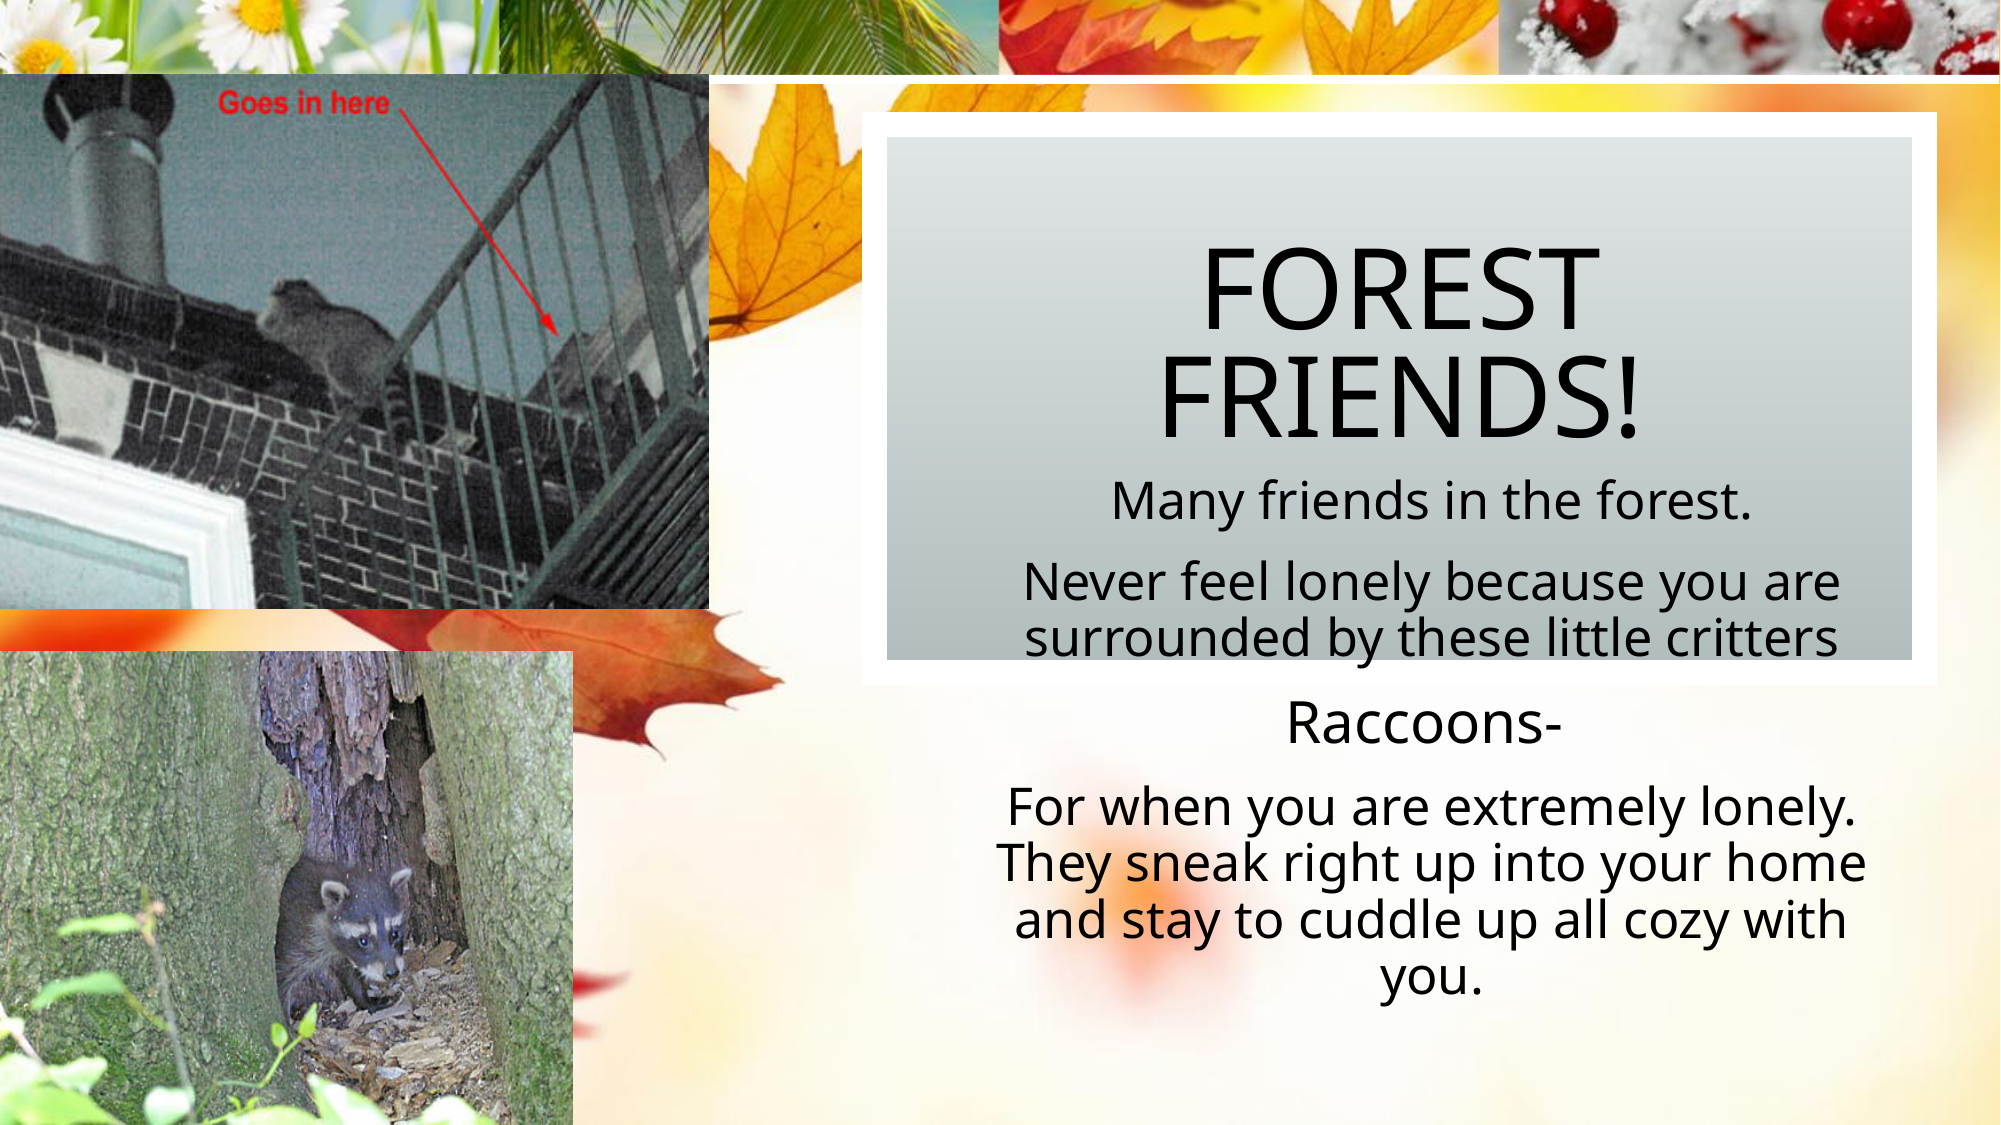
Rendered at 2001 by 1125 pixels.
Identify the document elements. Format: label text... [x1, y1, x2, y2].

picture [0, 0, 2001, 1125]
list Many friends in the forest. Never feel lonely because you are surrounded by these little critters Raccoons- For when you are extremely lonely. They sneak right up into your home and stay to cuddle up all cozy with you. [959, 466, 1905, 1074]
title FOREST FRIENDS! [927, 166, 1873, 467]
